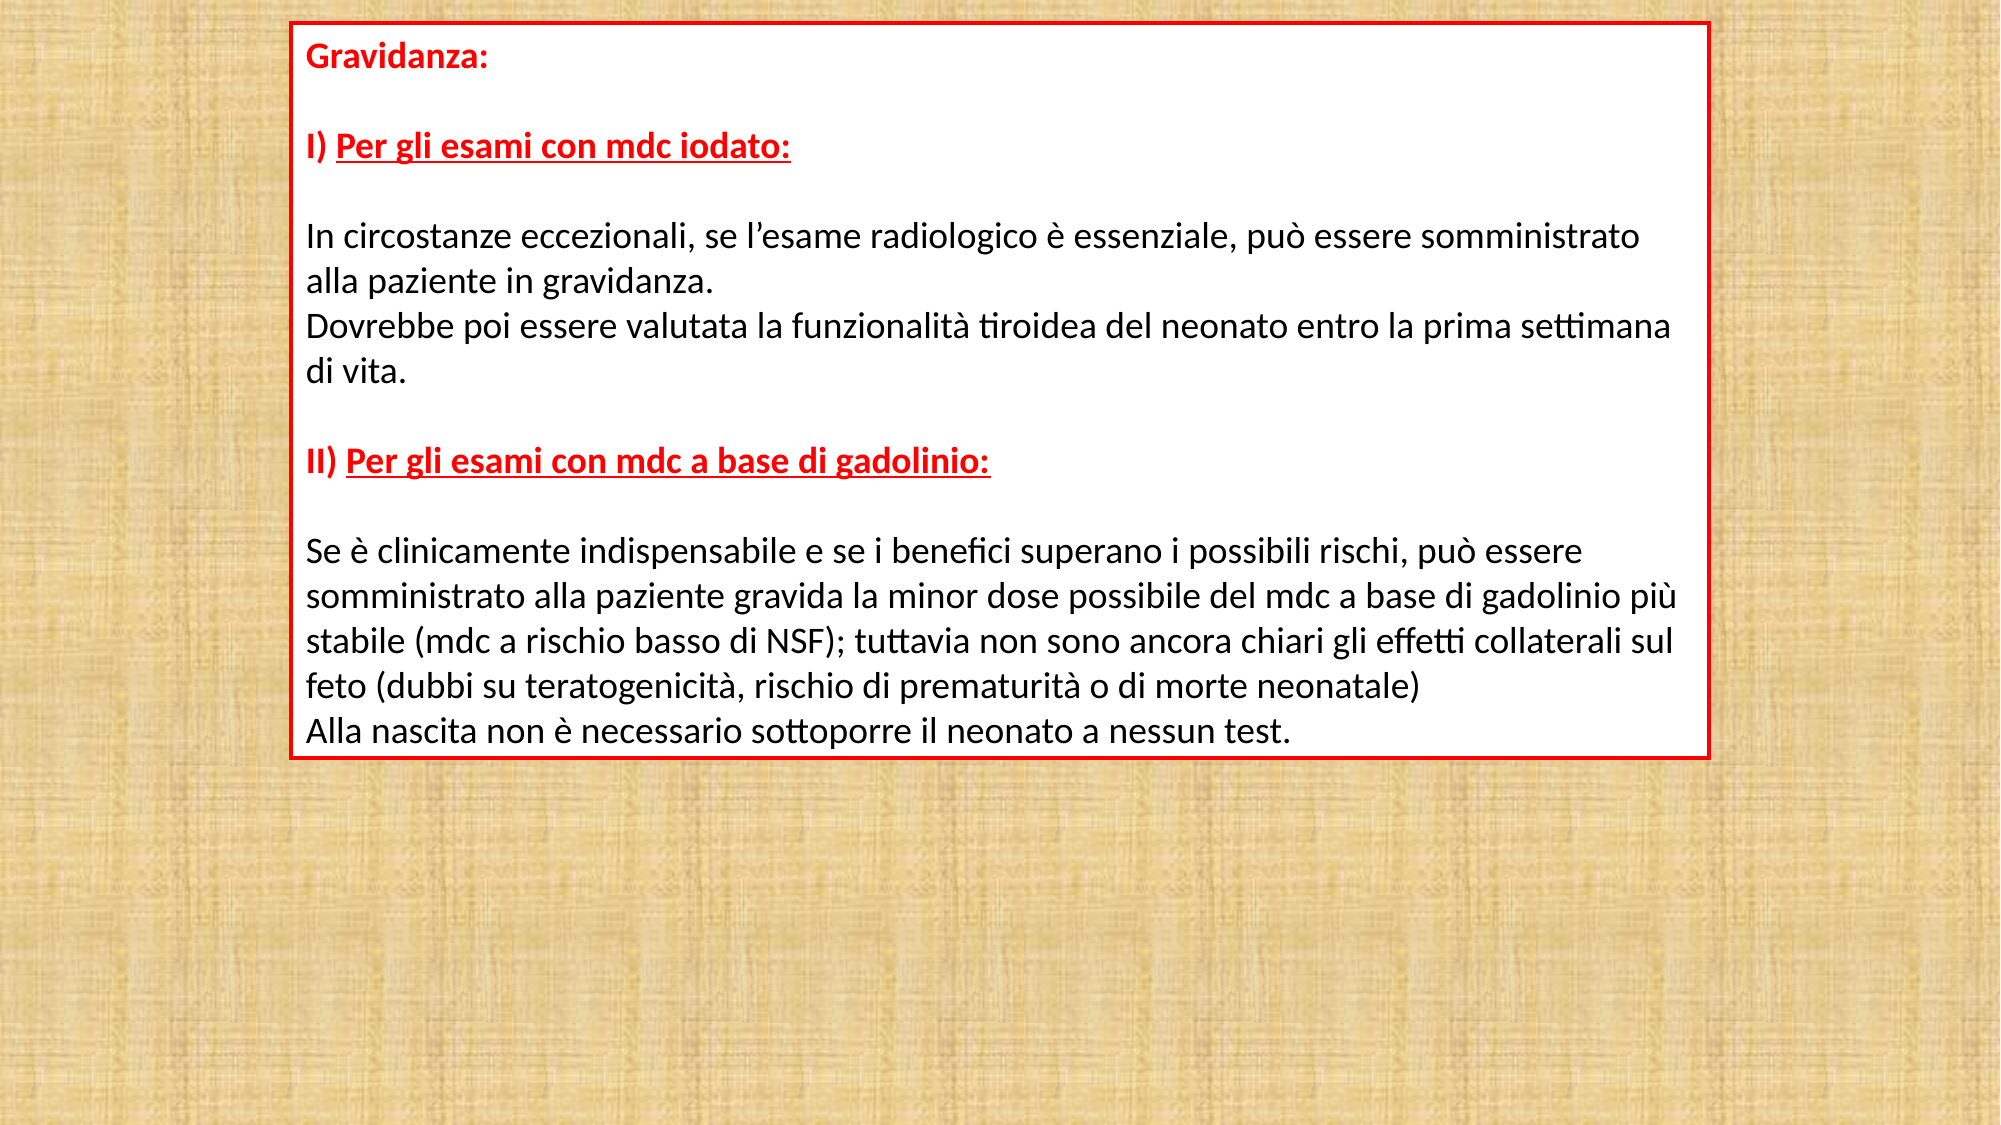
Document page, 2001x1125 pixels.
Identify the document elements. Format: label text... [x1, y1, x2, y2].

text_box Gravidanza: I) Per gli esami con mdc iodato: In circostanze eccezionali, se l’esame radiologico è essenziale, può essere somministrato alla paziente in gravidanza. Dovrebbe poi essere valutata la funzionalità tiroidea del neonato entro la prima settimana di vita. II) Per gli esami con mdc a base di gadolinio: Se è clinicamente indispensabile e se i benefici superano i possibili rischi, può essere somministrato alla paziente gravida la minor dose possibile del mdc a base di gadolinio più stabile (mdc a rischio basso di NSF); tuttavia non sono ancora chiari gli effetti collaterali sul feto (dubbi su teratogenicità, rischio di prematurità o di morte neonatale) Alla nascita non è necessario sottoporre il neonato a nessun test. [291, 22, 1709, 759]
picture [0, 0, 2001, 1125]
